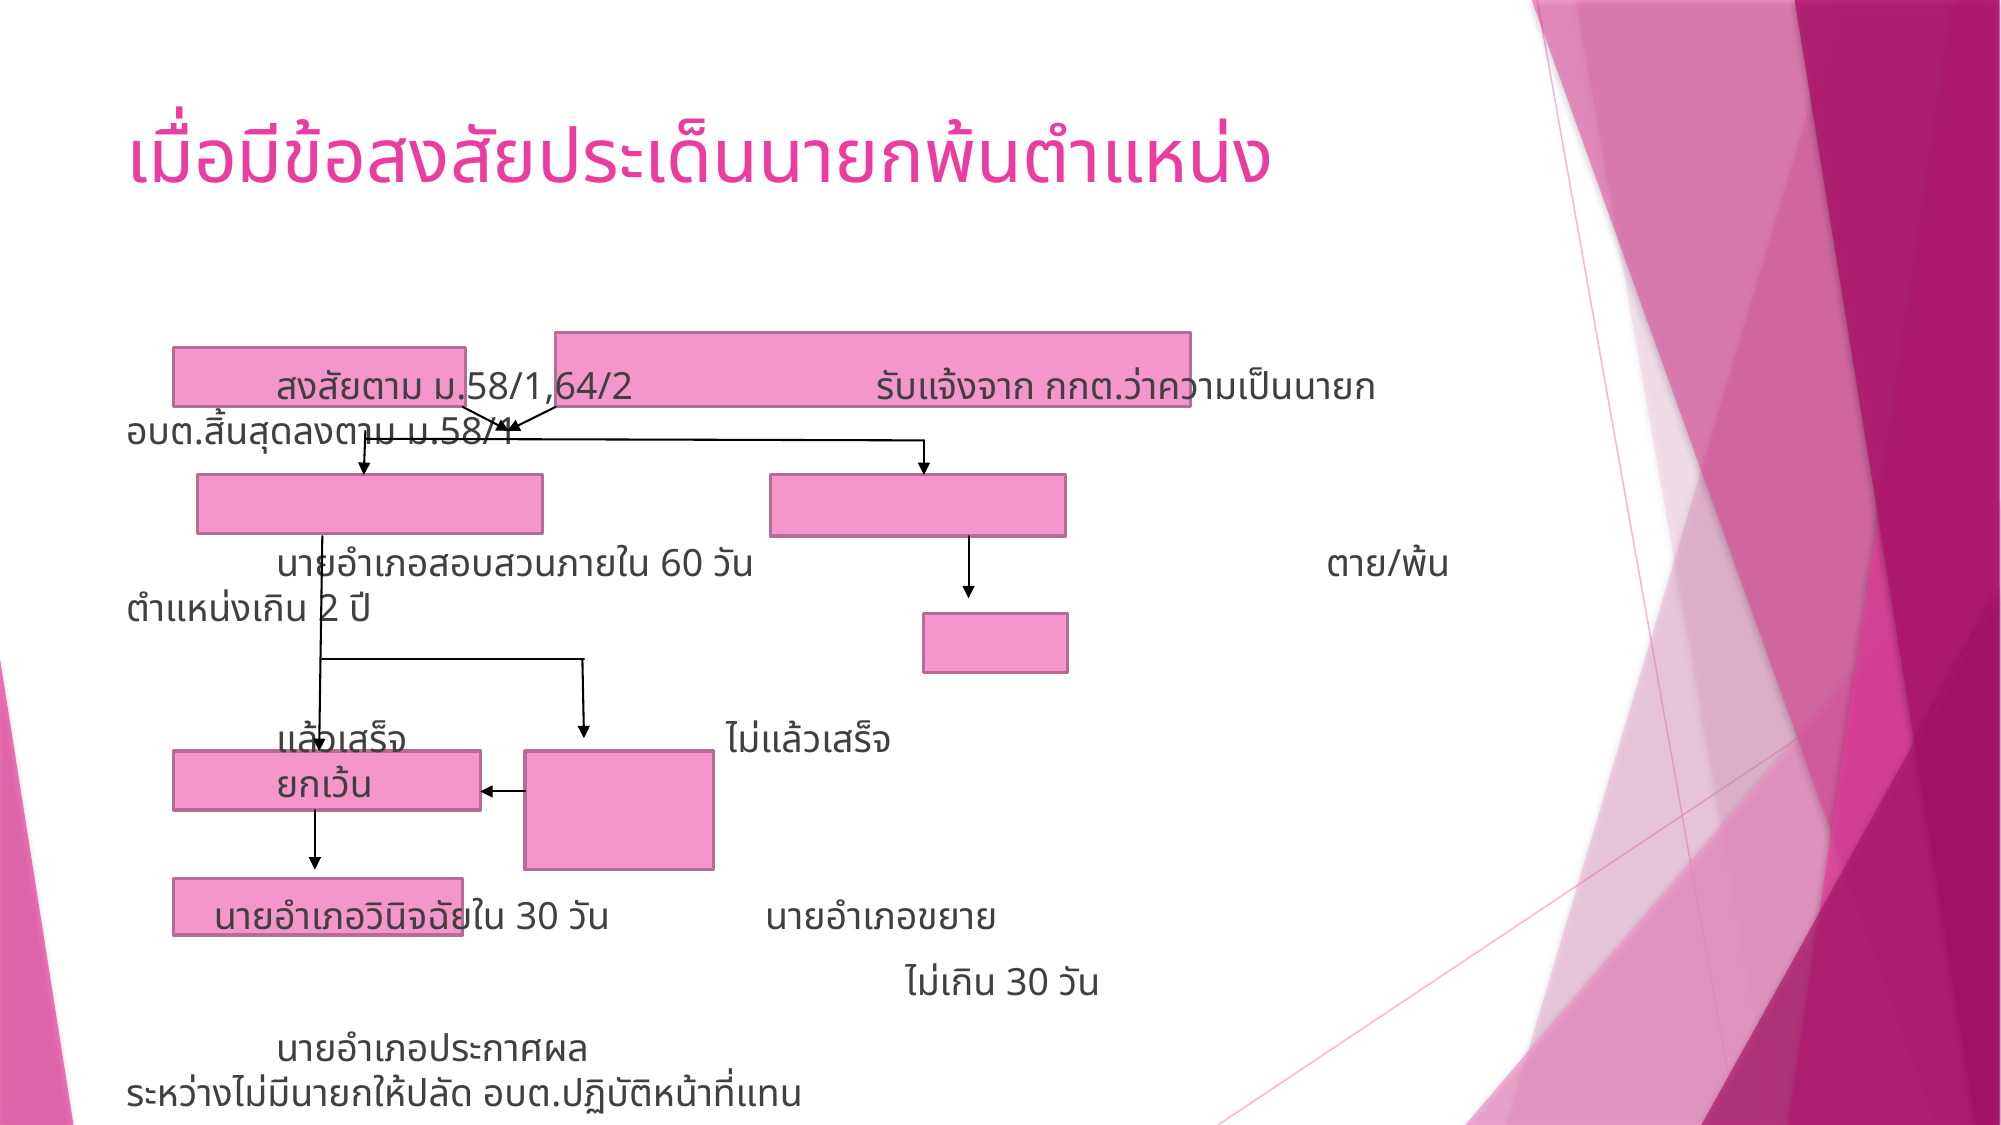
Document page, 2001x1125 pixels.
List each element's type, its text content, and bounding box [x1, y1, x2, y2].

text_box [318, 535, 323, 752]
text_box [506, 406, 557, 432]
text_box [172, 346, 467, 354]
list สงสัยตาม ม.58/1,64/2 รับแจ้งจาก กกต.ว่าความเป็นนายก อบต.สิ้นสุดลงตาม ม.58/1 นายอำเภอสอบสวนภายใน 60 วัน ตาย/พ้นตำแหน่งเกิน 2 ปี แล้วเสร็จ ไม่แล้วเสร็จ ยกเว้น นายอำเภอวินิจฉัยใน 30 วัน นายอำเภอขยาย ไม่เกิน 30 วัน นายอำเภอประกาศผล ระหว่างไม่มีนายกให้ปลัด อบต.ปฏิบัติหน้าที่แทน [111, 354, 1522, 992]
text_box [462, 406, 506, 432]
text_box [554, 331, 1192, 354]
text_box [581, 659, 585, 739]
title เมื่อมีข้อสงสัยประเด็นนายกพ้นตำแหน่ง [111, 99, 1522, 317]
